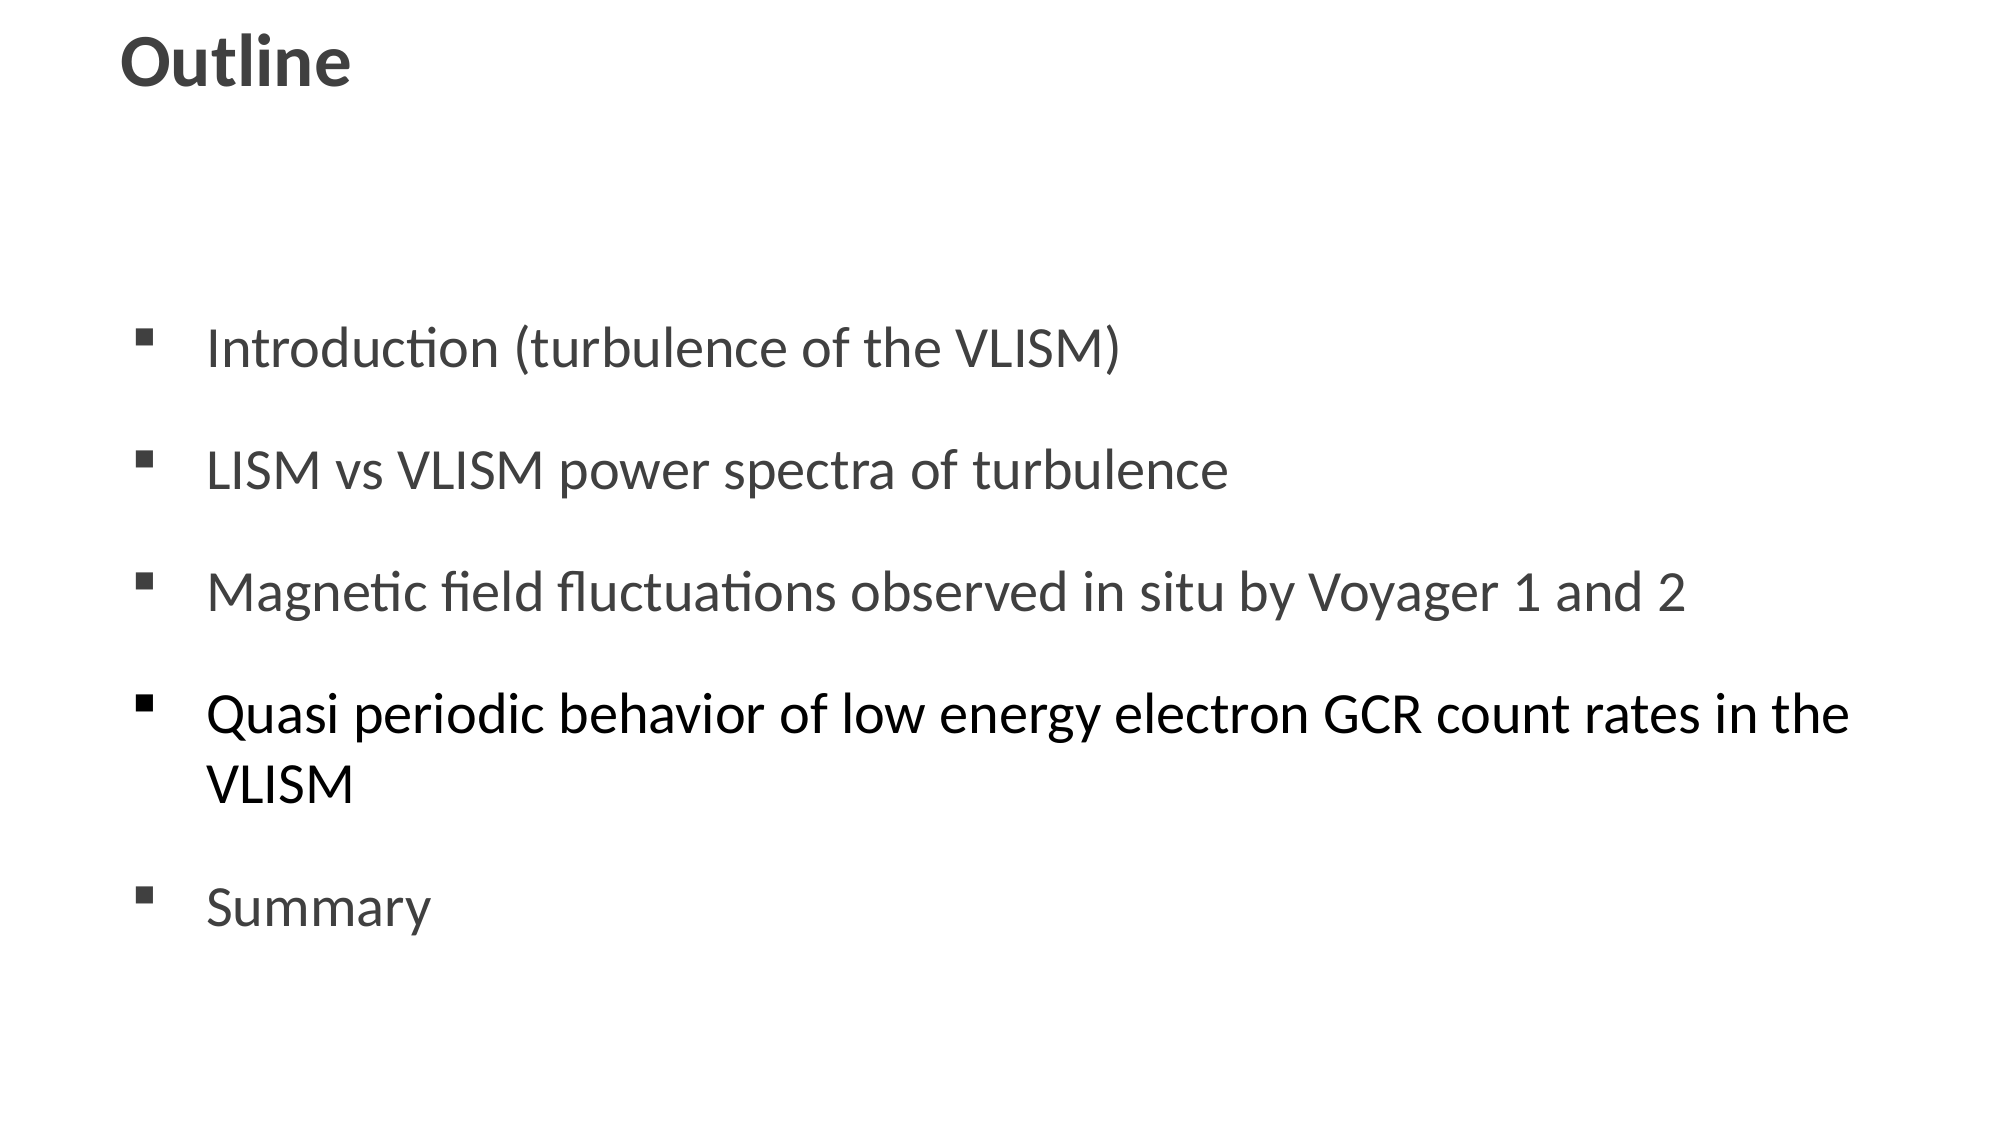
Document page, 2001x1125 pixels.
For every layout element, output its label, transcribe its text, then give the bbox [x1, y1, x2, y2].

text_box Outline [105, 0, 2000, 124]
text_box Introduction (turbulence of the VLISM) LISM vs VLISM power spectra of turbulence Magnetic field fluctuations observed in situ by Voyager 1 and 2 Quasi periodic behavior of low energy electron GCR count rates in the VLISM Summary [116, 302, 1929, 1068]
